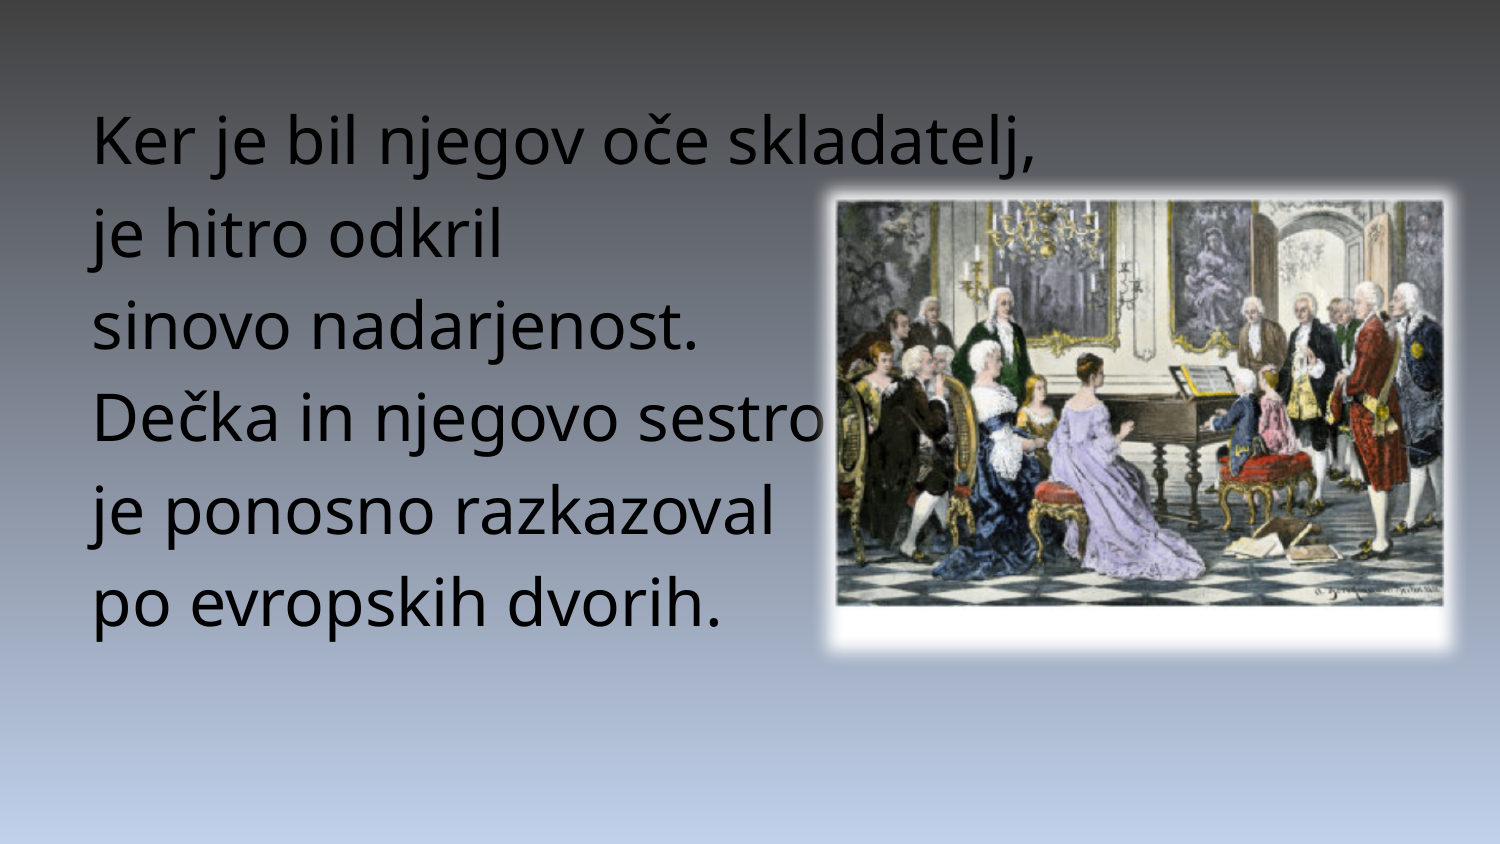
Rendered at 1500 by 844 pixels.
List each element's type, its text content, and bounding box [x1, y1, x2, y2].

picture [808, 173, 1470, 670]
list Ker je bil njegov oče skladatelj, je hitro odkril sinovo nadarjenost. Dečka in njegovo sestro je ponosno razkazoval po evropskih dvorih. [76, 91, 1427, 648]
